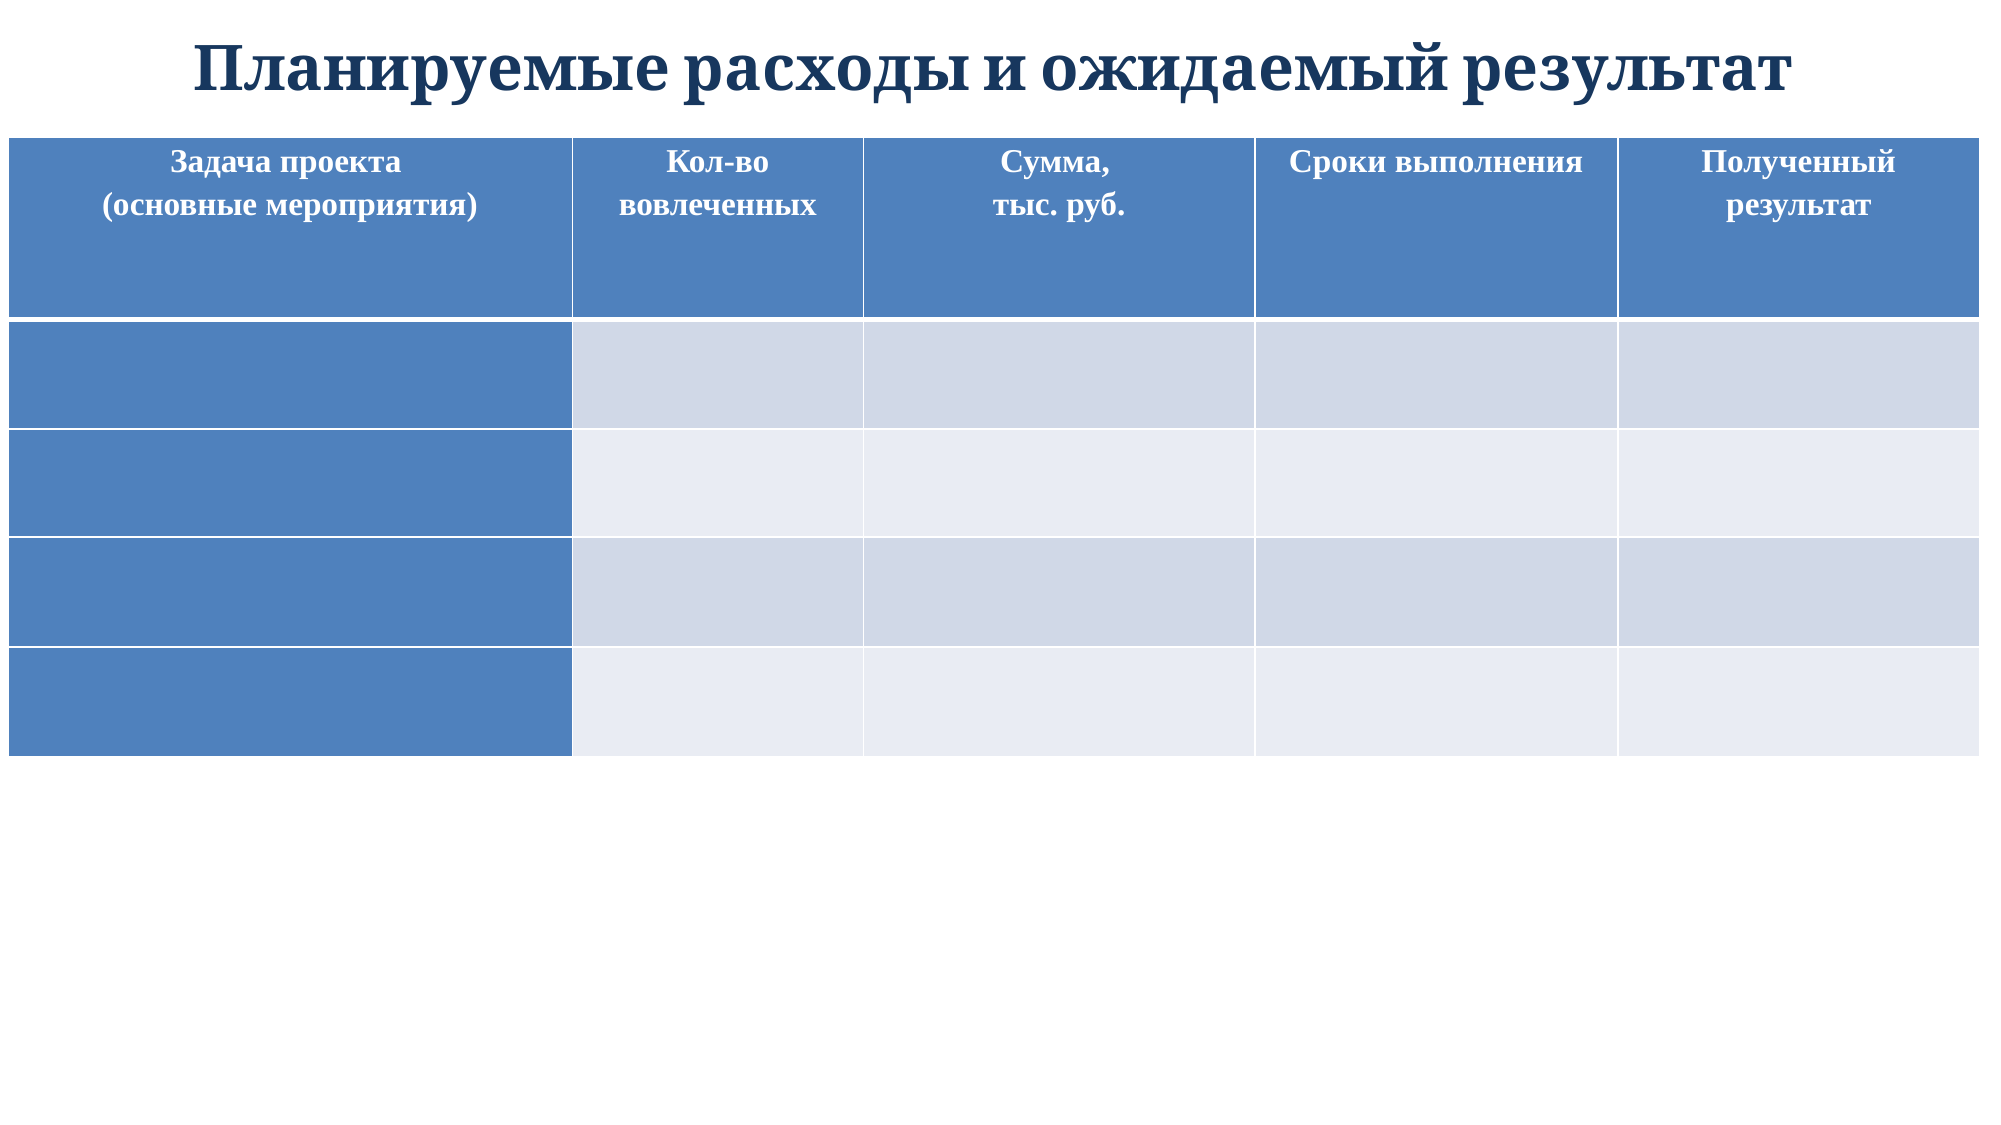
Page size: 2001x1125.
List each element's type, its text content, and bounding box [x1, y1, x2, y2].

table_cell [1256, 322, 1617, 428]
table_cell [1256, 430, 1617, 536]
table_cell [1619, 538, 1979, 646]
table_cell [573, 322, 863, 428]
table_header Полученный результат [1619, 138, 1979, 317]
table_cell [9, 538, 572, 646]
table_cell [1256, 538, 1617, 646]
title Планируемые расходы и ожидаемый результат [94, 19, 1895, 112]
table_cell [573, 648, 863, 756]
table_cell [864, 648, 1254, 756]
table_cell [1256, 648, 1617, 756]
table_header Сроки выполнения [1256, 138, 1617, 317]
table_cell [1619, 430, 1979, 536]
table_header Кол-во вовлеченных [573, 138, 863, 317]
table_cell [1619, 322, 1979, 428]
table_cell [9, 430, 572, 536]
table_cell [9, 648, 572, 756]
table_cell [573, 430, 863, 536]
table_cell [864, 430, 1254, 536]
table_cell [9, 322, 572, 428]
table_header Задача проекта (основные мероприятия) [9, 138, 572, 317]
table_cell [864, 322, 1254, 428]
table_header Сумма, тыс. руб. [864, 138, 1254, 317]
table_cell [864, 538, 1254, 646]
table_cell [573, 538, 863, 646]
table_cell [1619, 648, 1979, 756]
